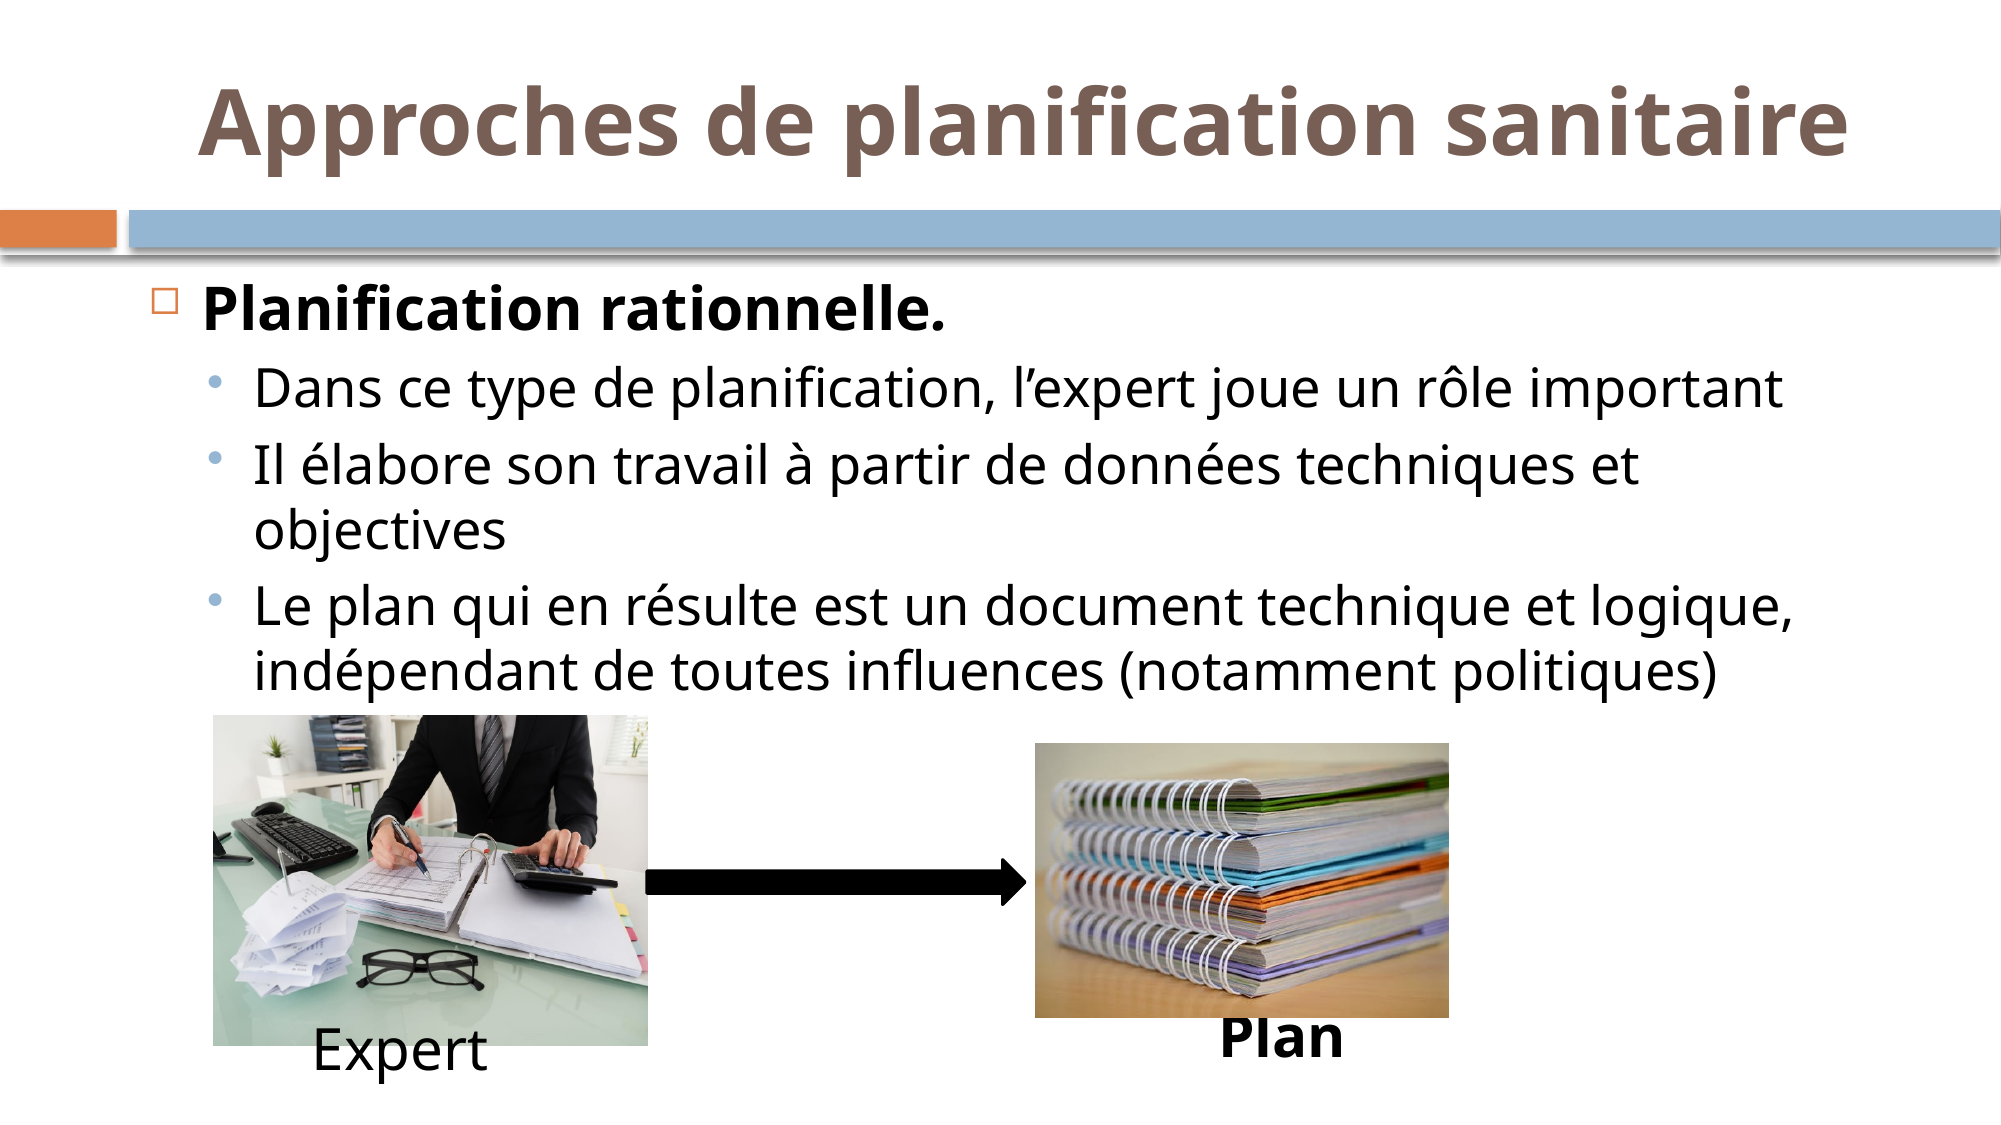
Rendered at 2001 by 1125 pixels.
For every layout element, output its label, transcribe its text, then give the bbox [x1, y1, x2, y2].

title Approches de planification sanitaire [133, 37, 1917, 200]
text_box Plan [1124, 1028, 1440, 1077]
text_box [652, 858, 1027, 906]
picture [213, 715, 648, 1046]
list Planification rationnelle. Dans ce type de planification, l’expert joue un rôle important Il élabore son travail à partir de données techniques et objectives Le plan qui en résulte est un document technique et logique, indépendant de toutes influences (notamment politiques) [133, 262, 1918, 1005]
text_box Expert [213, 1055, 587, 1090]
picture [1035, 743, 1449, 1018]
